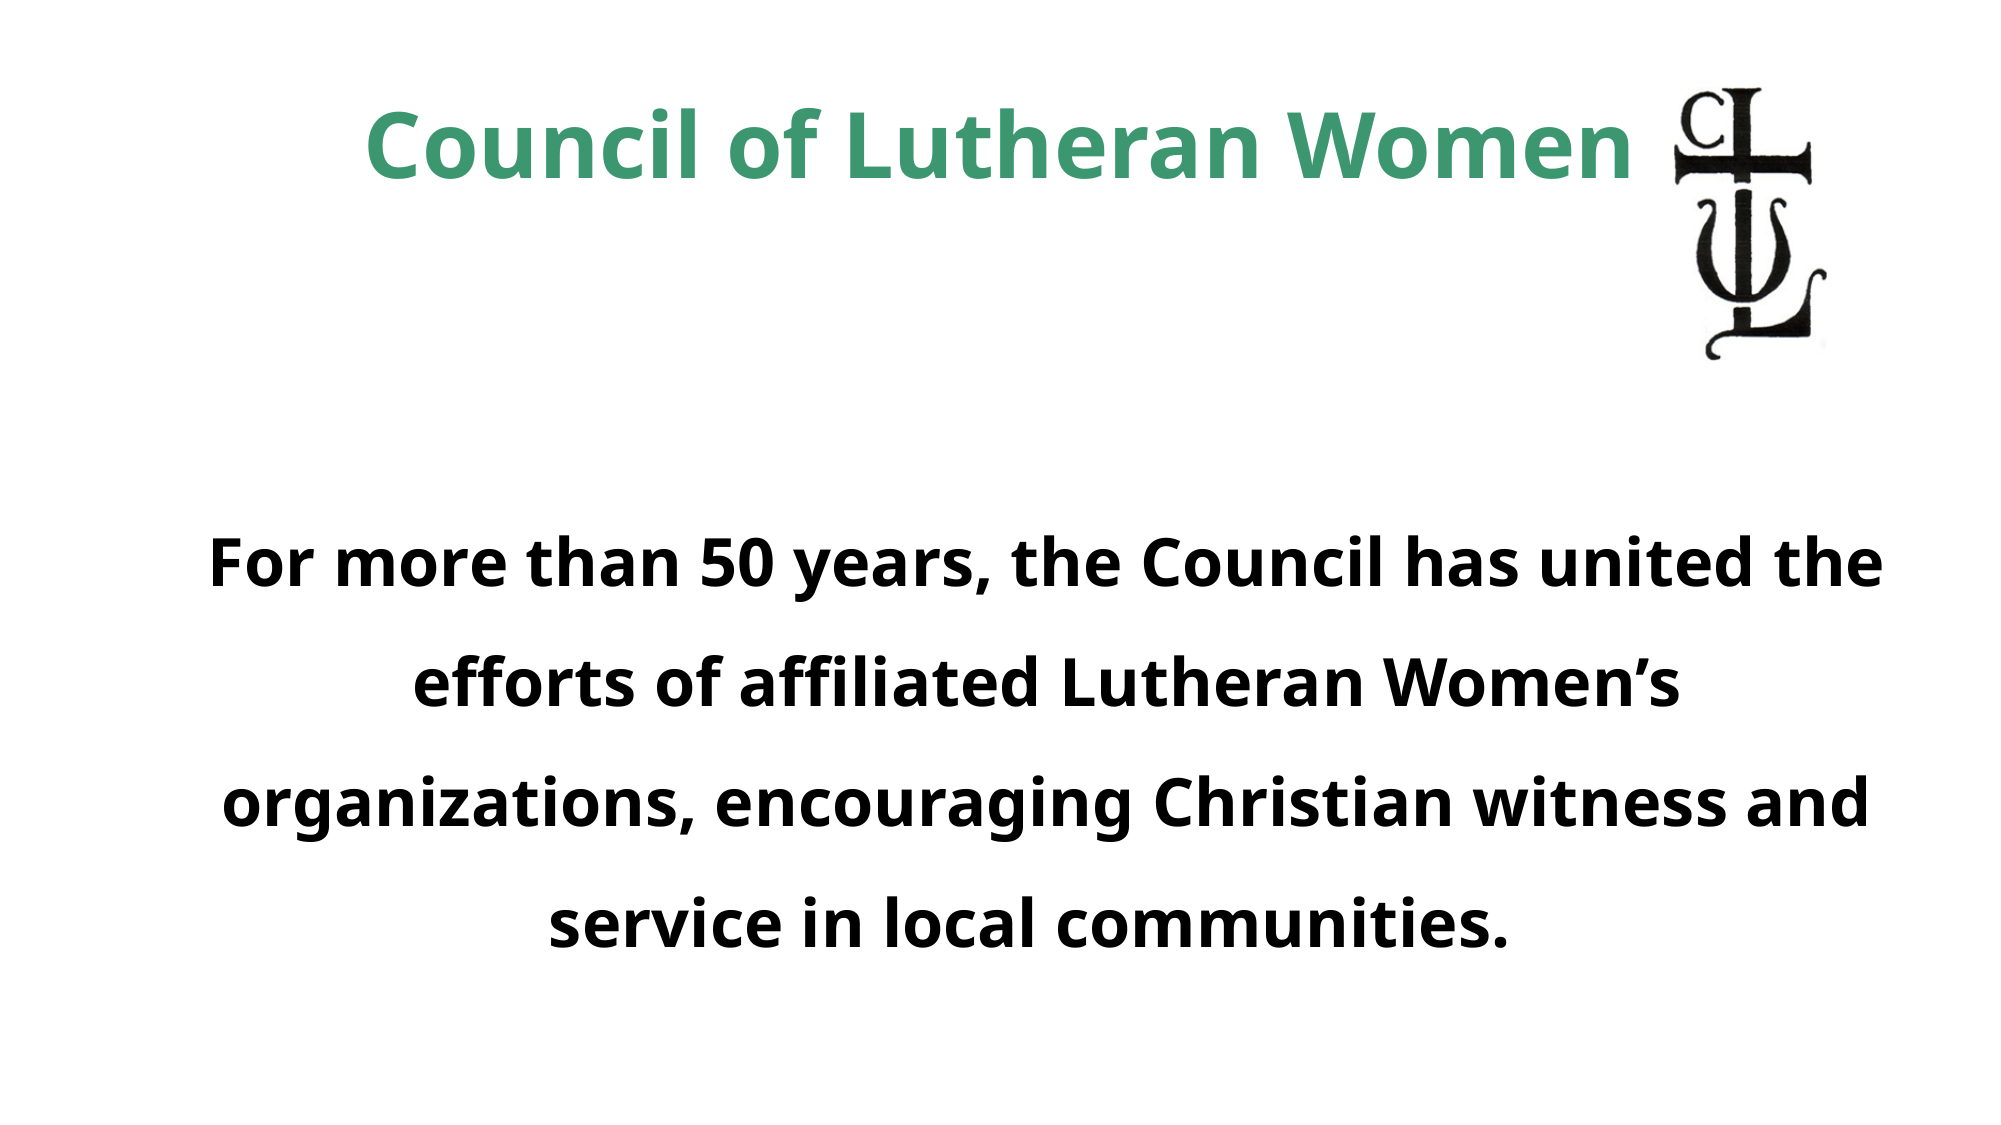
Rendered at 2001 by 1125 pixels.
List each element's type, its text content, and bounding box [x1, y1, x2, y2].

title Council of Lutheran Women [137, 53, 1863, 245]
picture [1673, 86, 1827, 361]
list For more than 50 years, the Council has united the efforts of affiliated Lutheran Women’s organizations, encouraging Christian witness and service in local communities. [154, 472, 1940, 1125]
